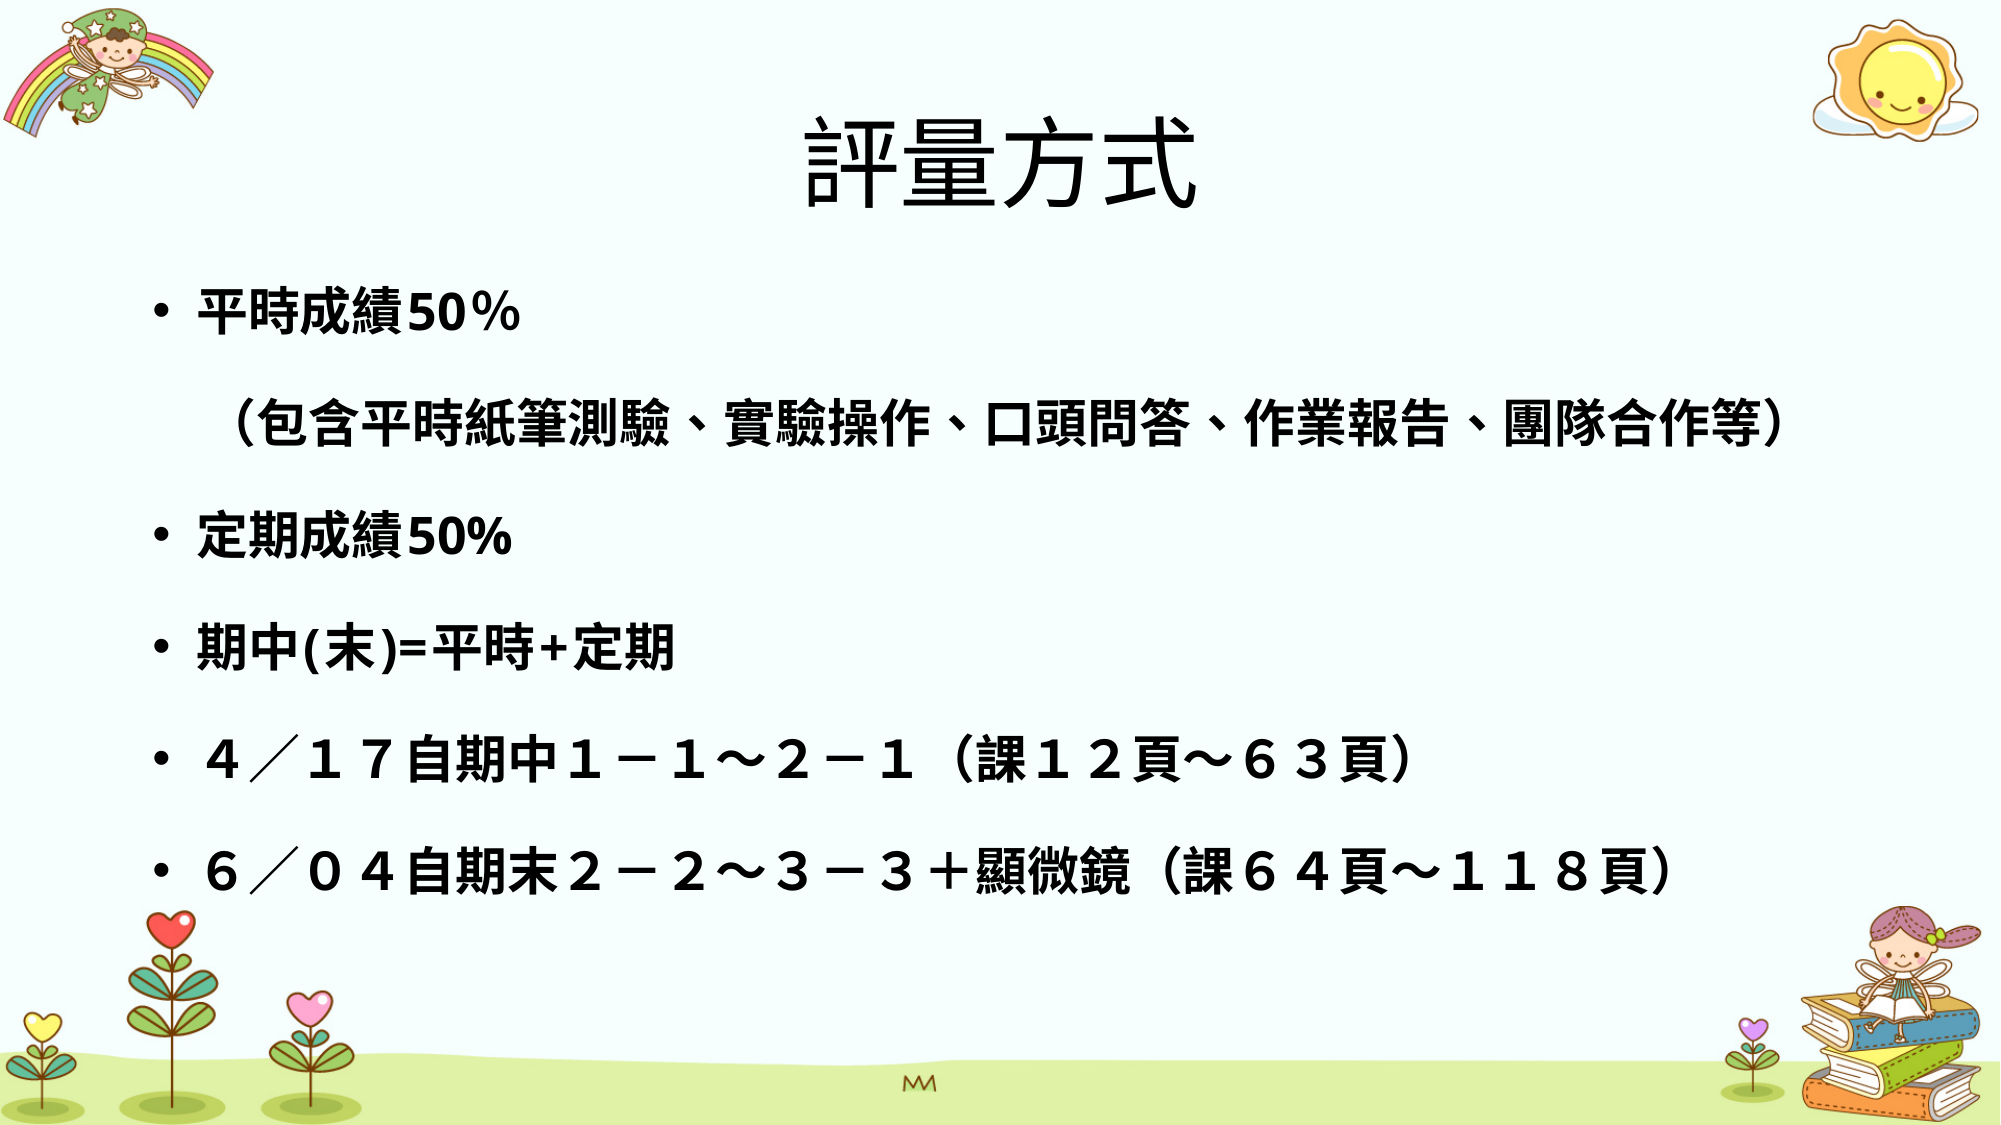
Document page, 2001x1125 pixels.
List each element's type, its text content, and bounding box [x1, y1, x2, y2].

title 評量方式 [137, 59, 1863, 201]
picture [0, 0, 2001, 1125]
list 平時成績50％ （包含平時紙筆測驗、實驗操作、口頭問答、作業報告、團隊合作等） 定期成績50% 期中(末)=平時+定期 ４／１７自期中１－１～２－１（課１２頁～６３頁） ６／０４自期末２－２～３－３＋顯微鏡（課６４頁～１１８頁） [137, 201, 1863, 985]
